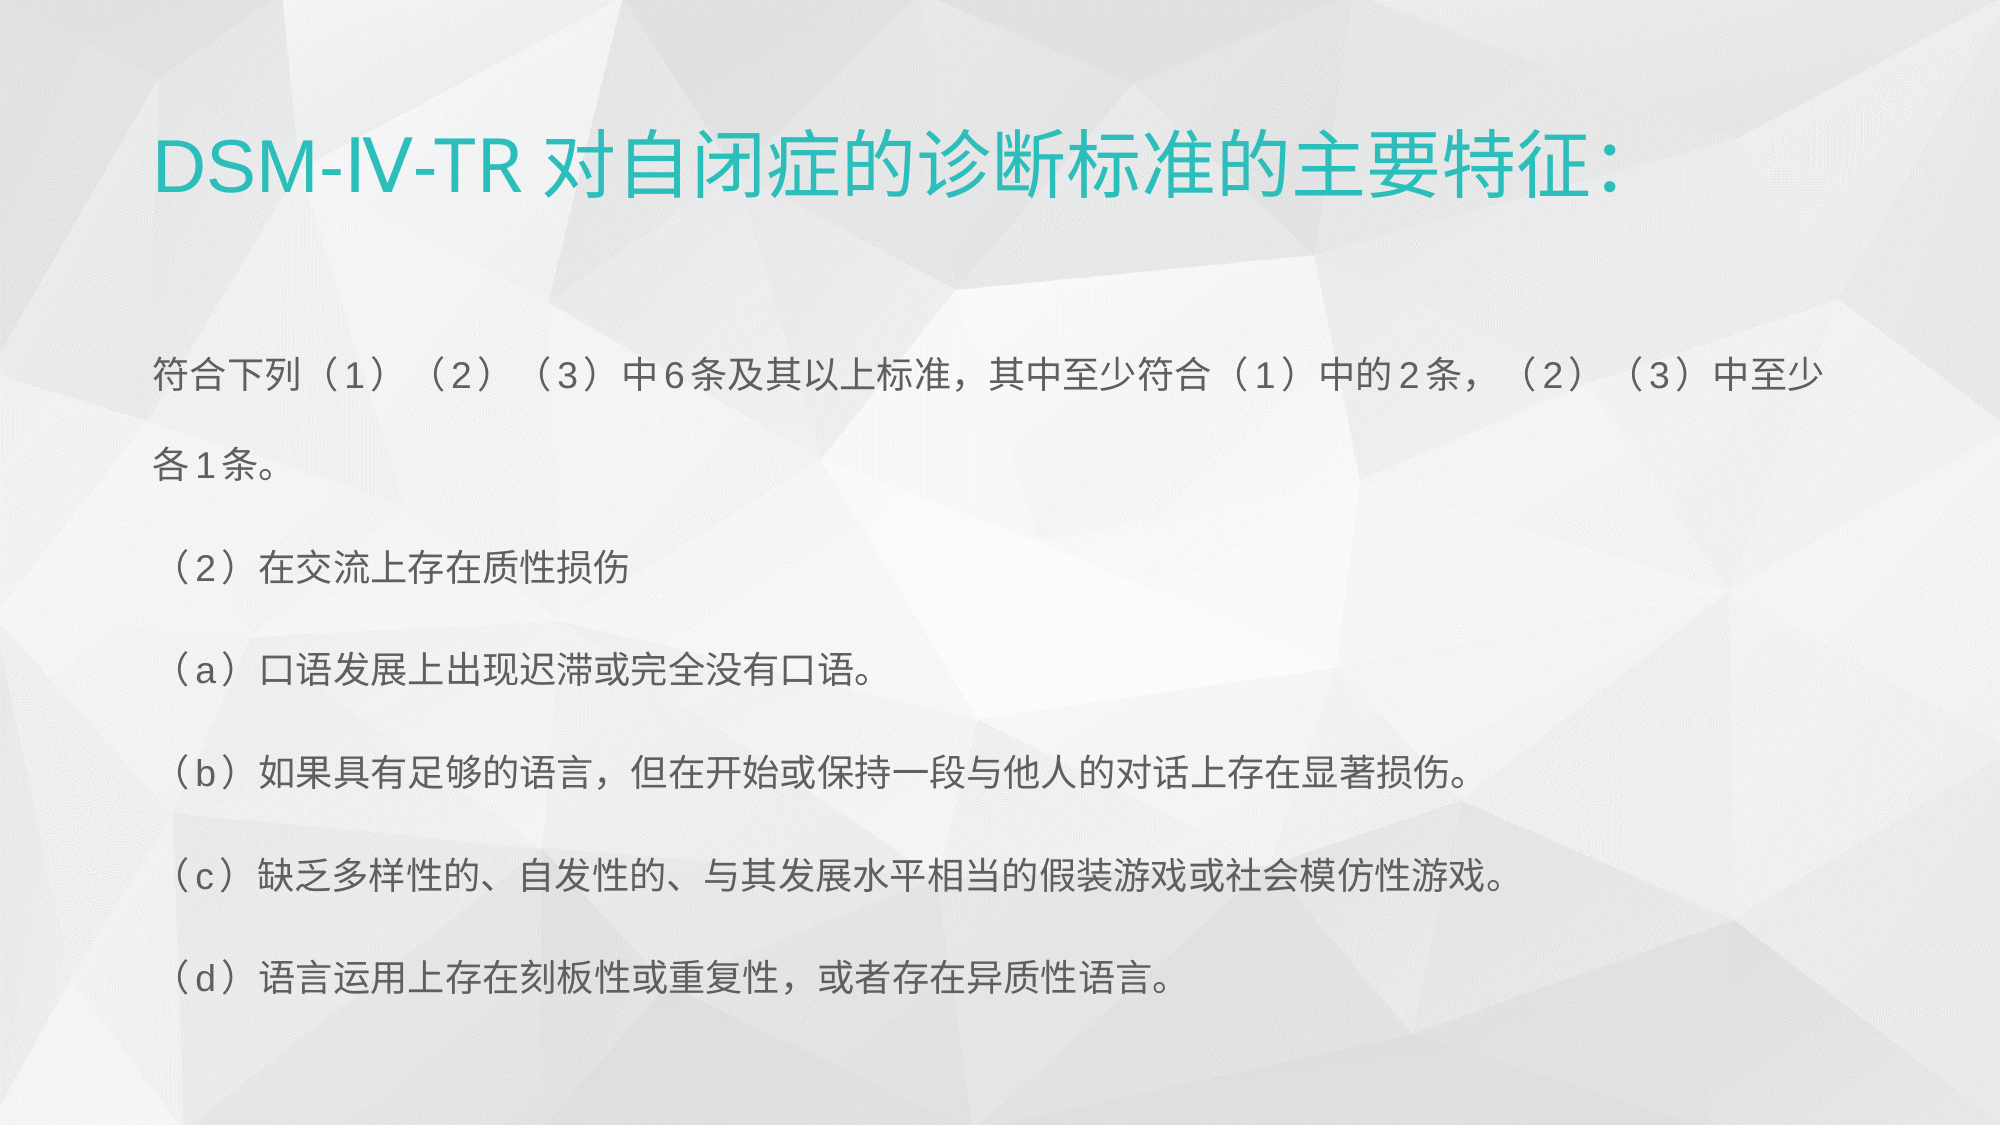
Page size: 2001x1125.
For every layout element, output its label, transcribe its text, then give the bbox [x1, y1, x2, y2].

text_box DSM-Ⅳ-TR对自闭症的诊断标准的主要特征： [137, 59, 1863, 278]
text_box 符合下列（1）（2）（3）中6条及其以上标准，其中至少符合（1）中的2条，（2）（3）中至少各1条。 （2）在交流上存在质性损伤 （a）口语发展上出现迟滞或完全没有口语。 （b）如果具有足够的语言，但在开始或保持一段与他人的对话上存在显著损伤。 （c）缺乏多样性的、自发性的、与其发展水平相当的假装游戏或社会模仿性游戏。 （d）语言运用上存在刻板性或重复性，或者存在异质性语言。 [137, 299, 1863, 1014]
picture [0, 0, 2000, 1125]
